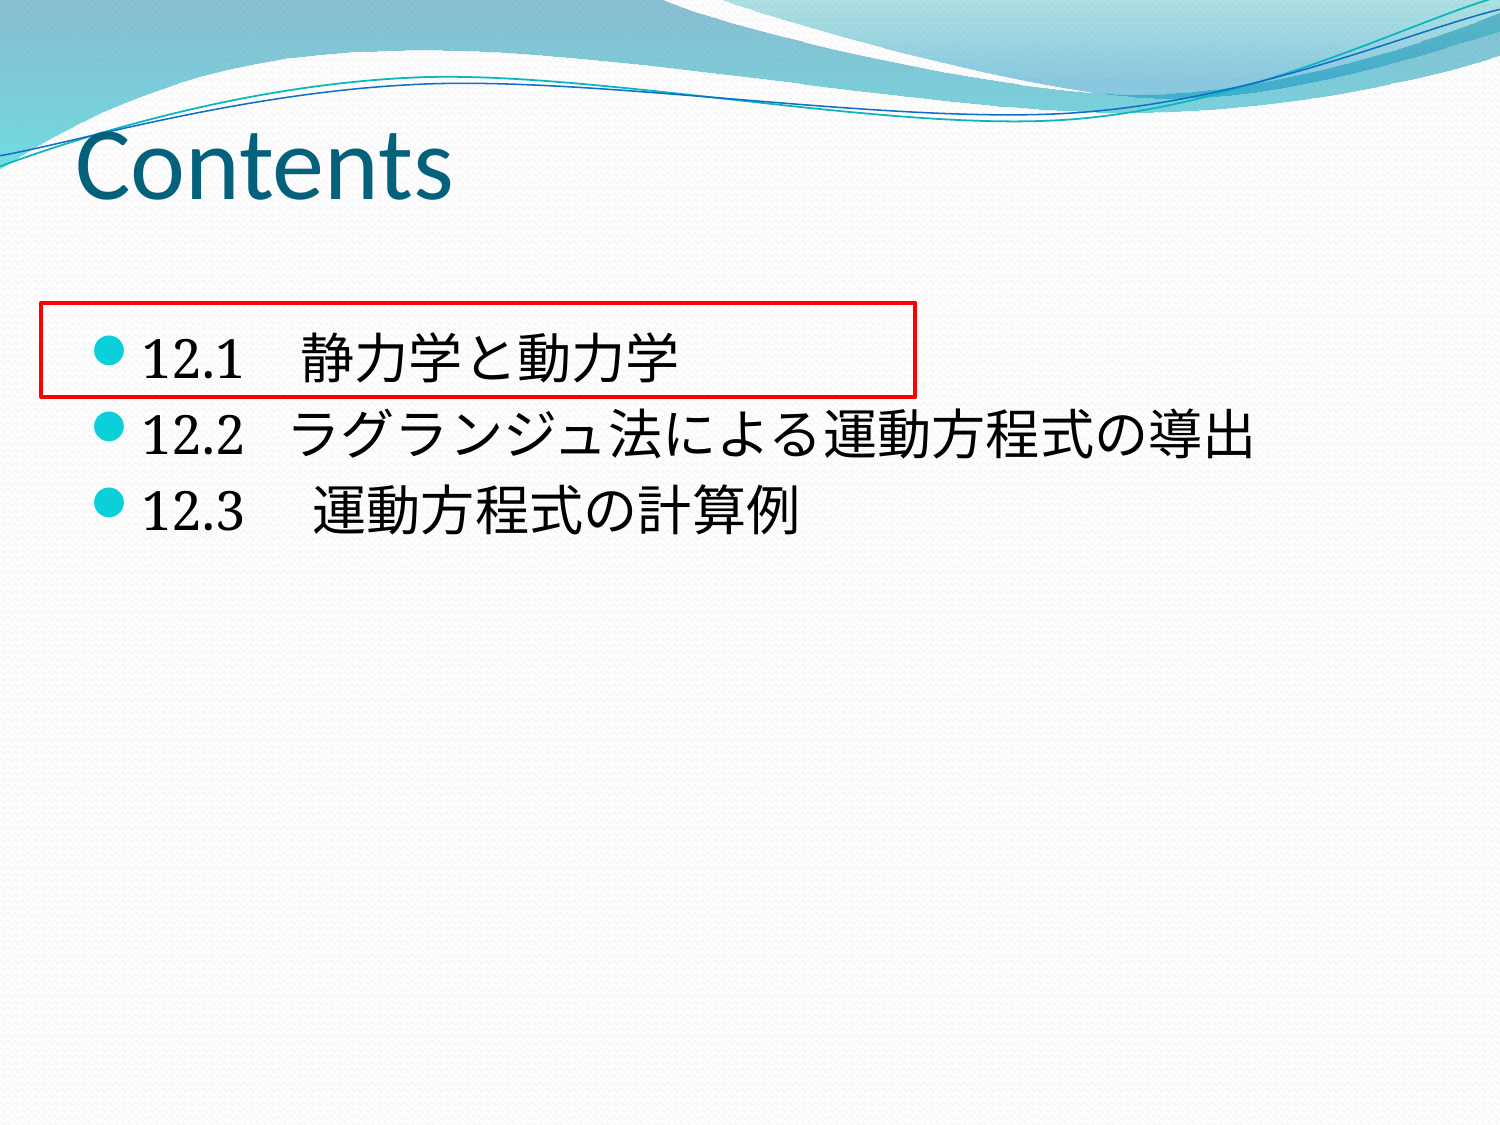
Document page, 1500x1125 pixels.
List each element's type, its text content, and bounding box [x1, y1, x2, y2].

text_box [39, 301, 917, 399]
list 12.1 静力学と動力学 12.2 ラグランジュ法による運動方程式の導出 12.3 運動方程式の計算例 [75, 317, 1425, 1038]
title Contents [75, 115, 1341, 220]
